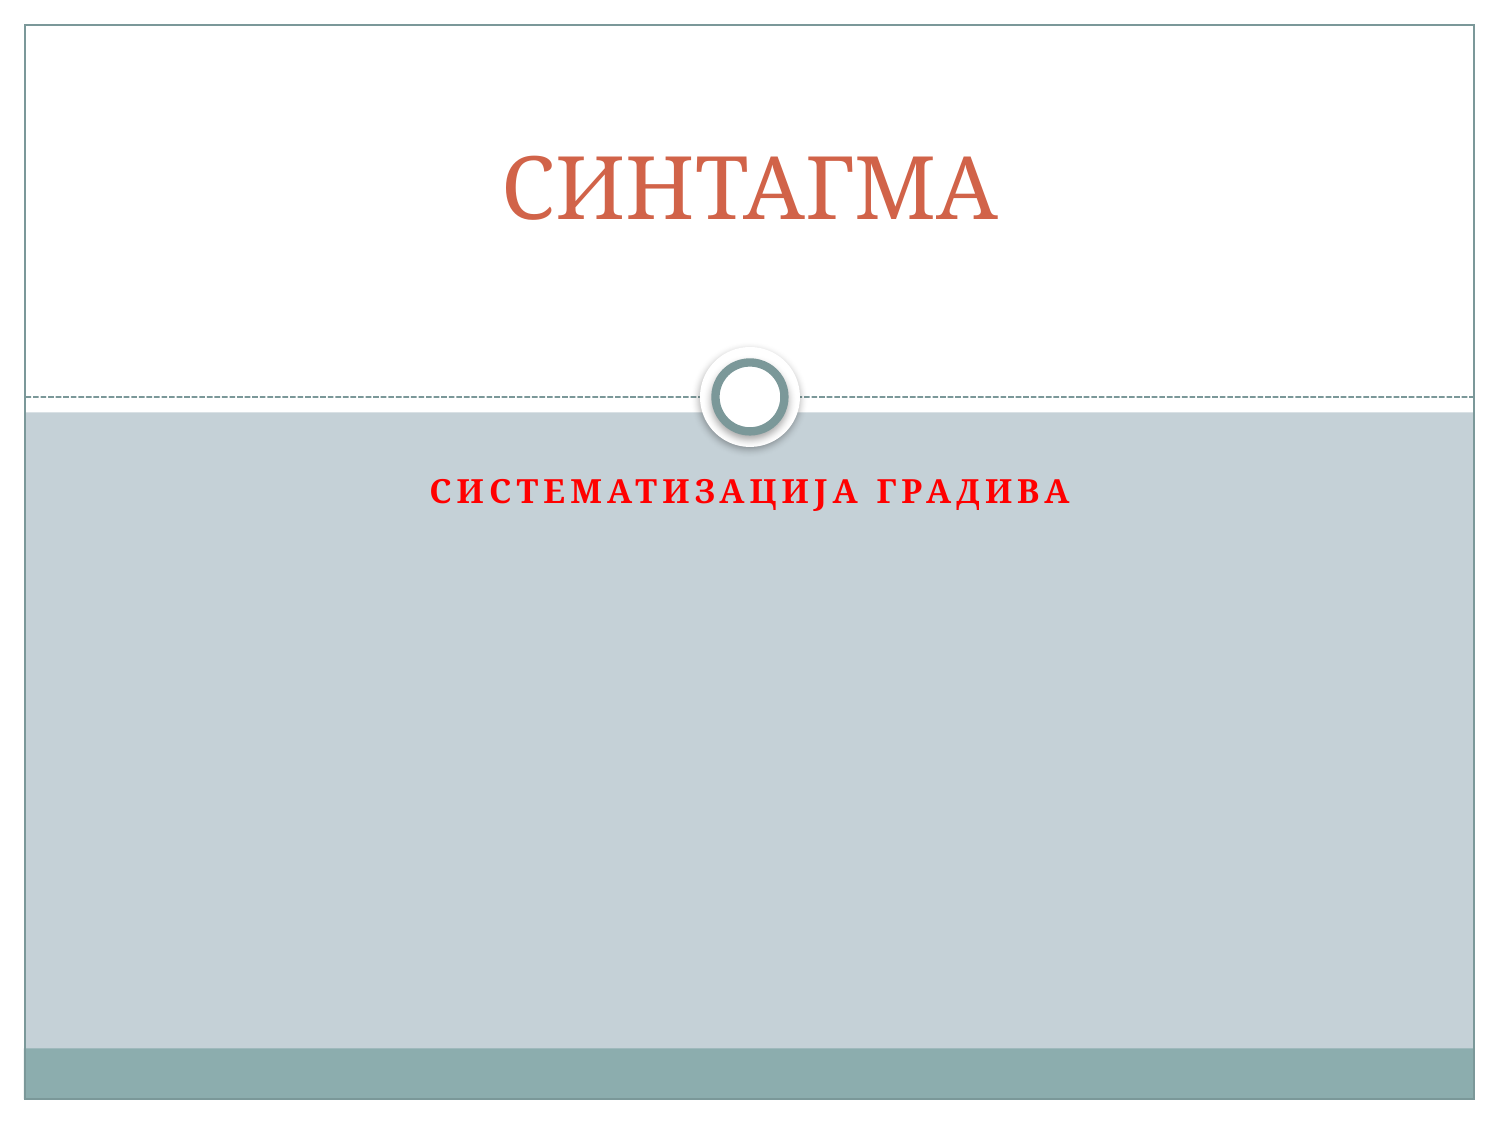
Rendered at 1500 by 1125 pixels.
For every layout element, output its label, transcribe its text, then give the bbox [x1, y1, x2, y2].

title СИНТАГМА [112, 62, 1388, 350]
subtitle Систематизација градива [225, 462, 1275, 750]
